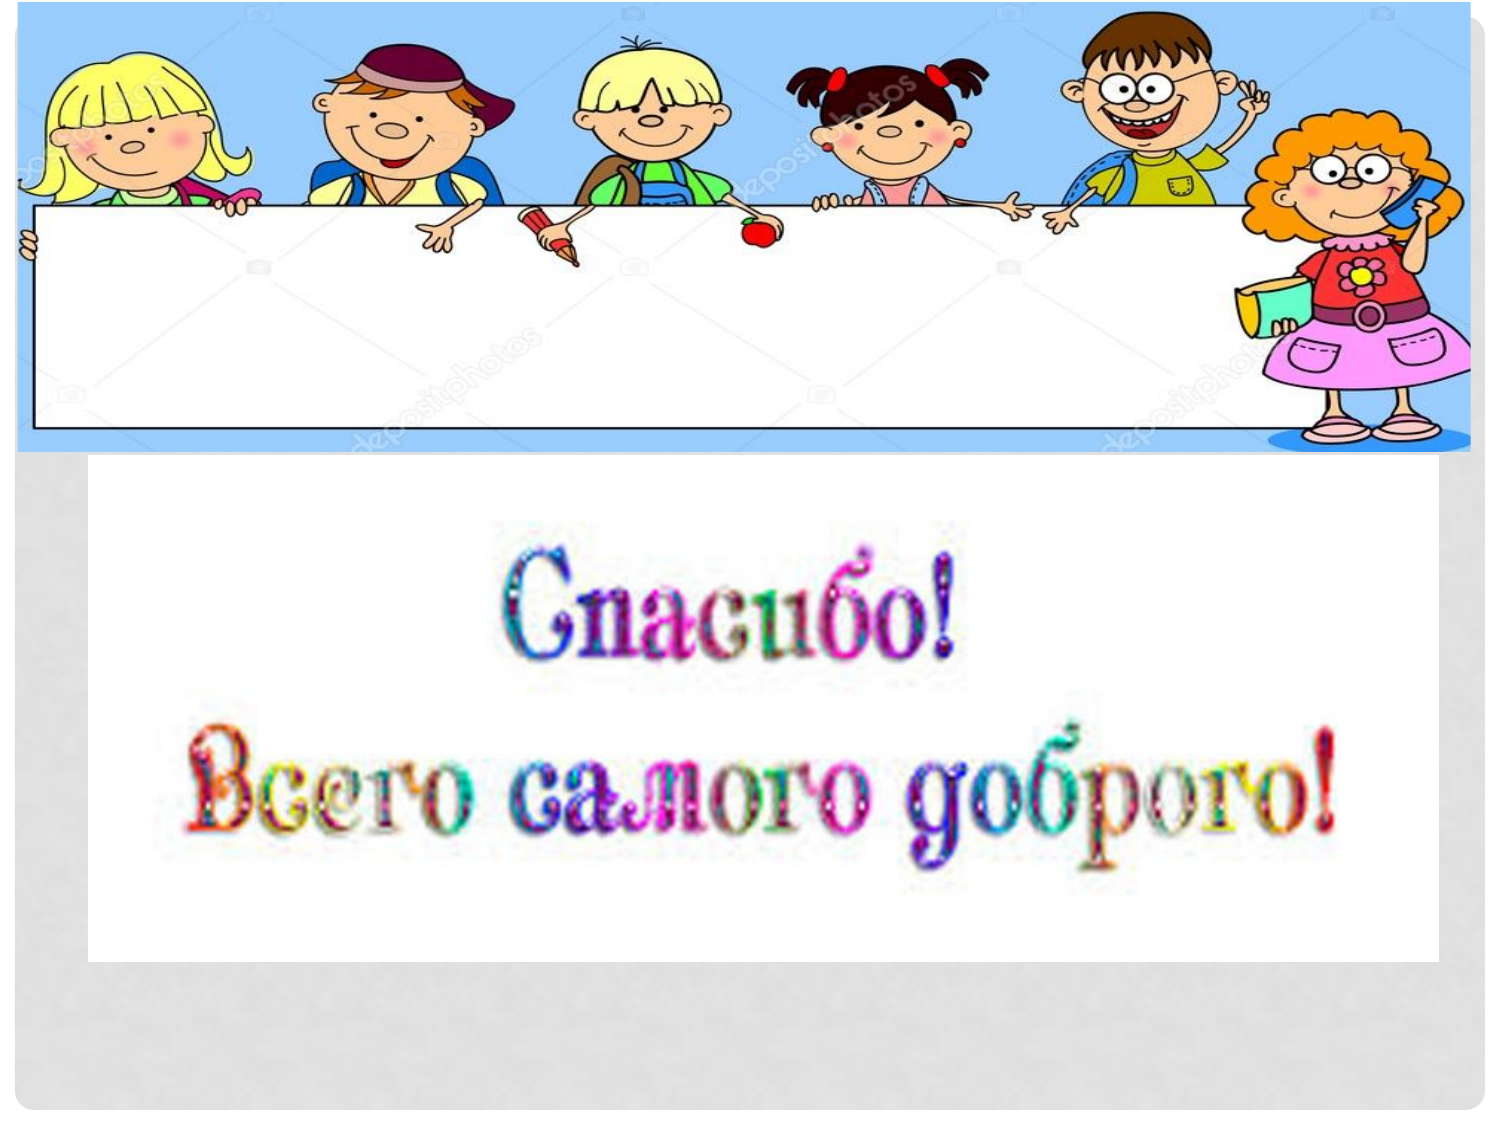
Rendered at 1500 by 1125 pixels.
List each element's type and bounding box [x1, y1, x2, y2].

picture [17, 2, 1471, 452]
list [88, 455, 1439, 963]
